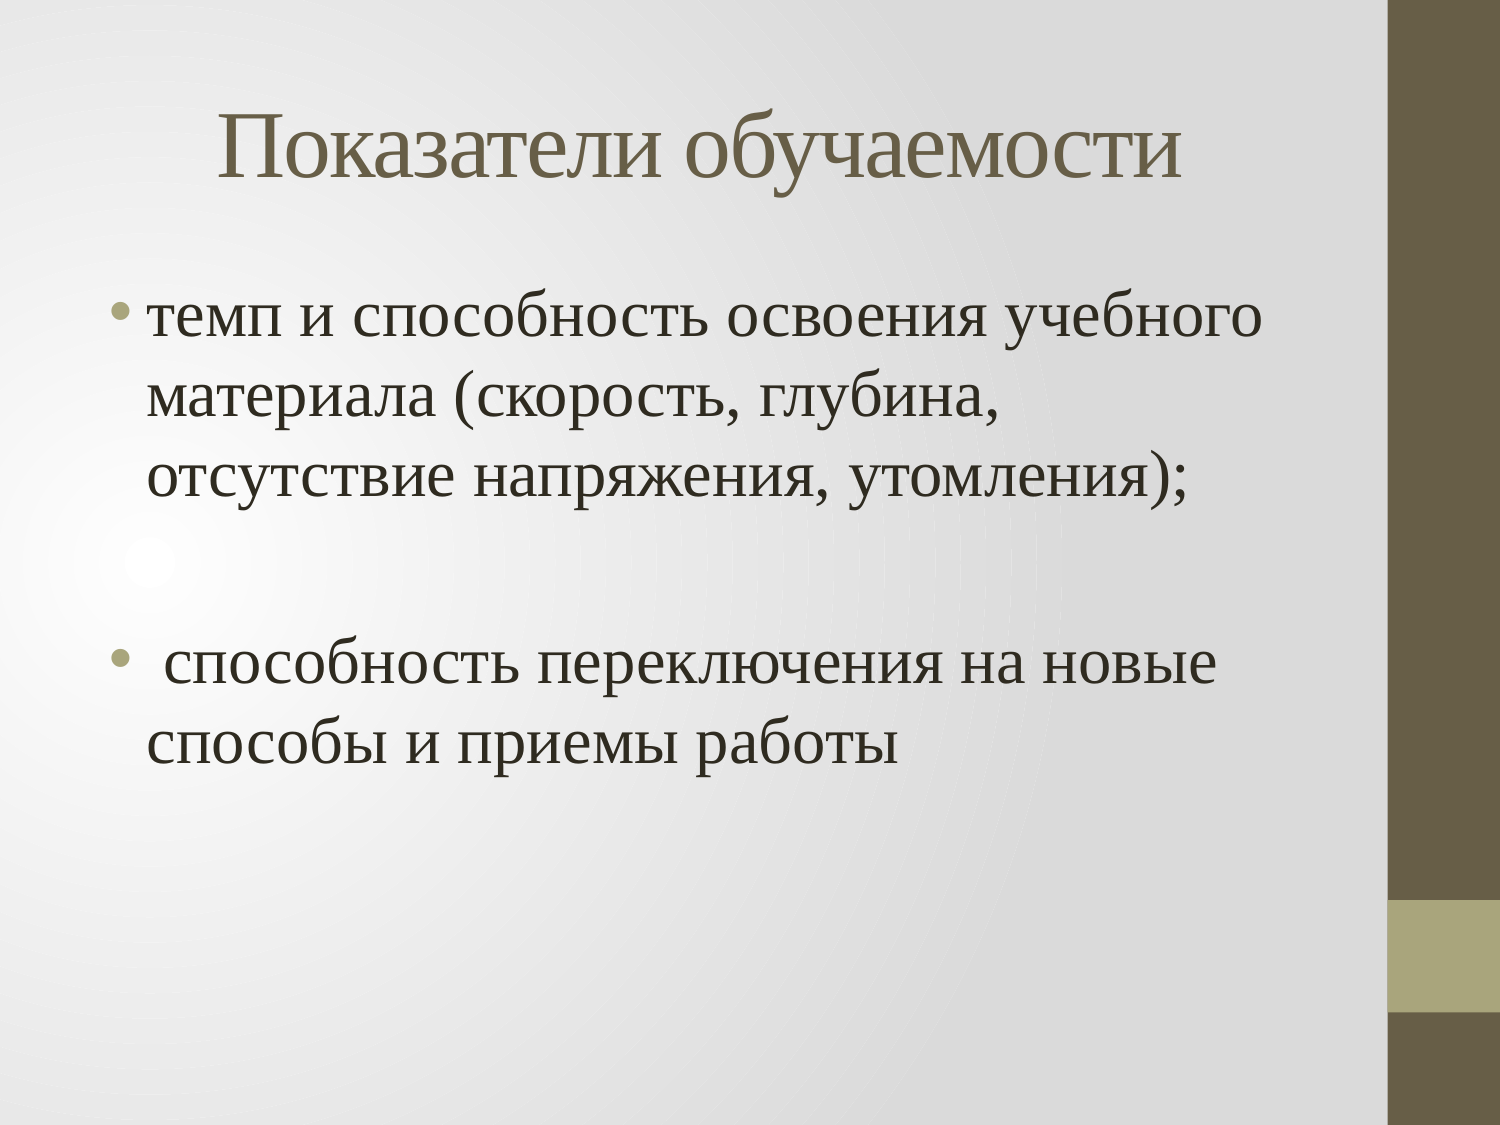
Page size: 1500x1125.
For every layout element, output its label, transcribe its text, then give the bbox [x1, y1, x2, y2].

title Показатели обучаемости [75, 45, 1325, 233]
list темп и способность освоения учебного материала (скорость, глубина, отсутствие напряжения, утомления); способность переключения на новые способы и приемы работы [75, 262, 1325, 1050]
